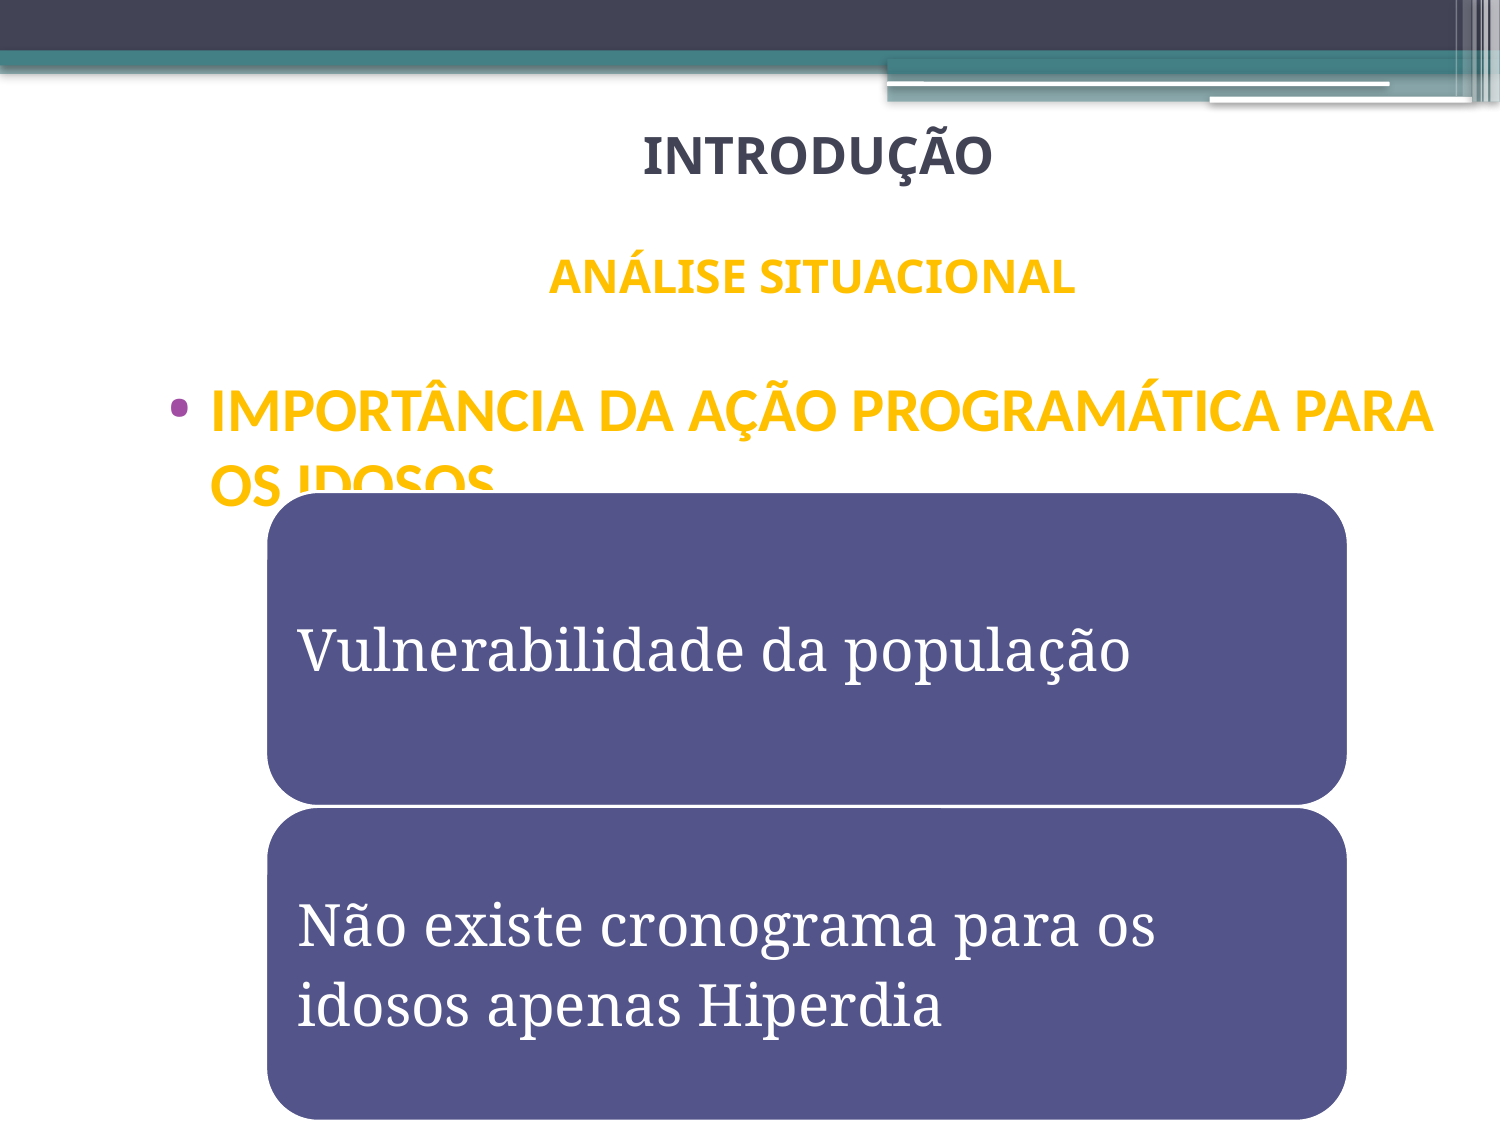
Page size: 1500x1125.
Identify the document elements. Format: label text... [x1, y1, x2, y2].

title INTRODUÇÃO ANÁLISE SITUACIONAL [144, 113, 1495, 374]
list IMPORTÂNCIA DA AÇÃO PROGRAMÁTICA PARA OS IDOSOS [135, 361, 1466, 1106]
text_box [265, 491, 1349, 1122]
